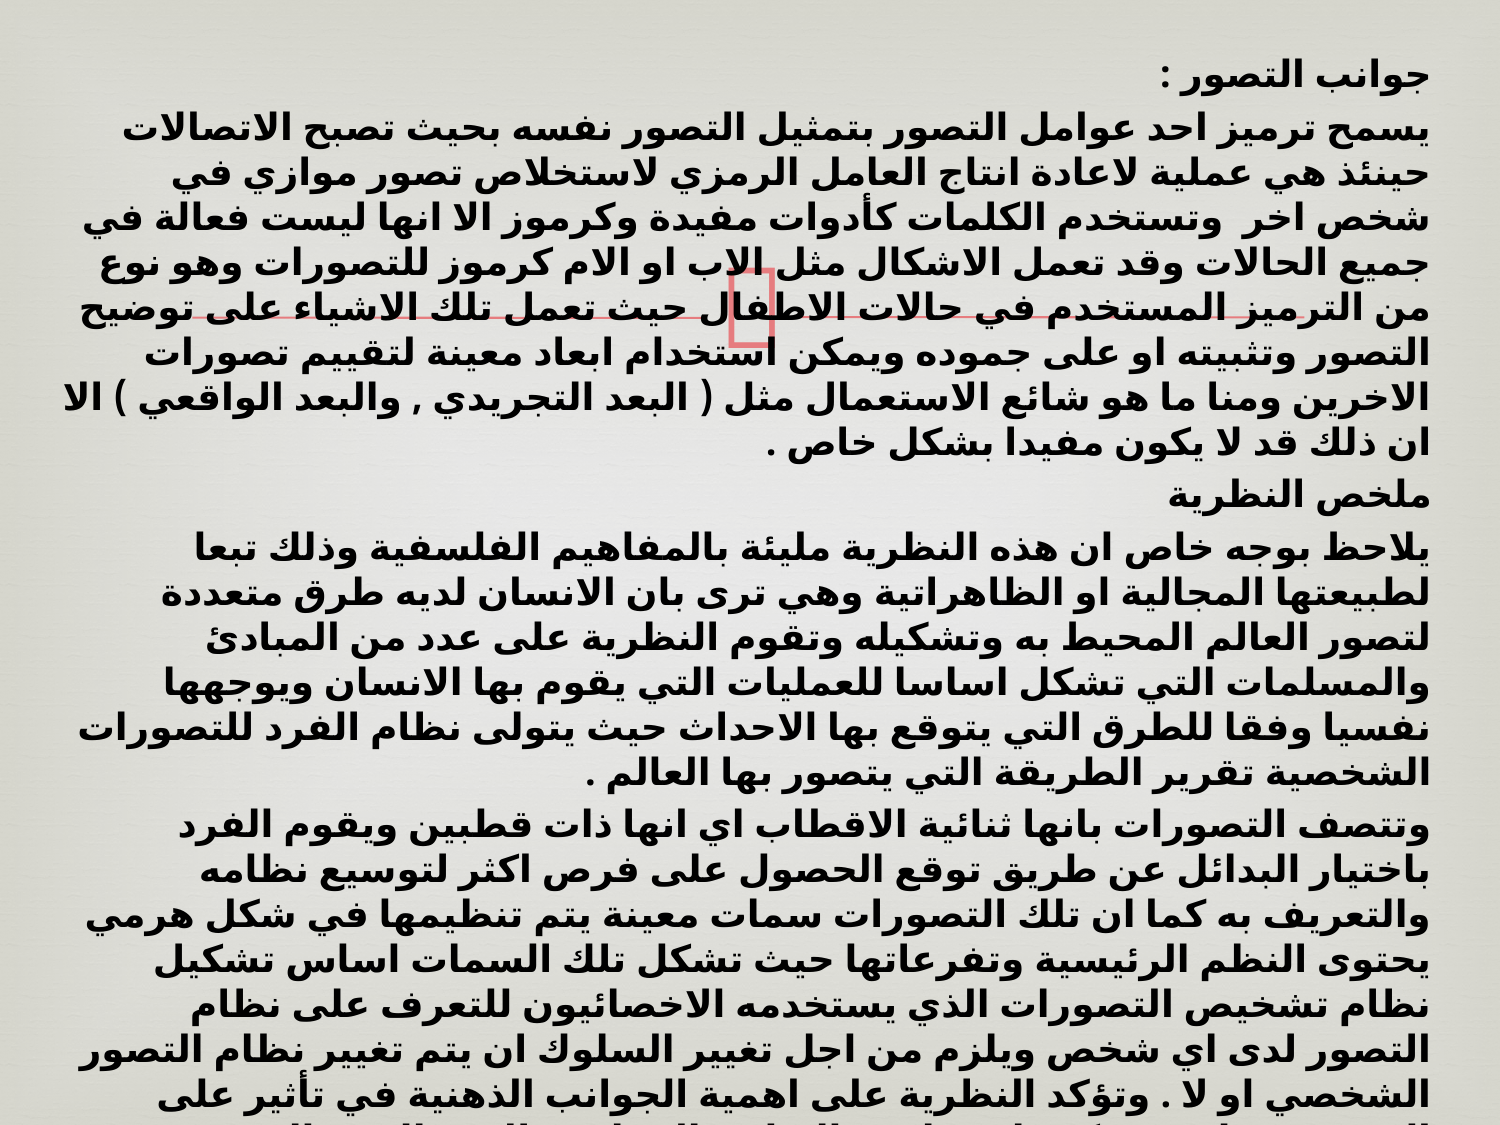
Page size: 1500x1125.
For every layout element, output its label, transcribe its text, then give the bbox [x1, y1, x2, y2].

list جوانب التصور : يسمح ترميز احد عوامل التصور بتمثيل التصور نفسه بحيث تصبح الاتصالات حينئذ هي عملية لاعادة انتاج العامل الرمزي لاستخلاص تصور موازي في شخص اخر وتستخدم الكلمات كأدوات مفيدة وكرموز الا انها ليست فعالة في جميع الحالات وقد تعمل الاشكال مثل الاب او الام كرموز للتصورات وهو نوع من الترميز المستخدم في حالات الاطفال حيث تعمل تلك الاشياء على توضيح التصور وتثبيته او على جموده ويمكن استخدام ابعاد معينة لتقييم تصورات الاخرين ومنا ما هو شائع الاستعمال مثل ( البعد التجريدي , والبعد الواقعي ) الا ان ذلك قد لا يكون مفيدا بشكل خاص . ملخص النظرية يلاحظ بوجه خاص ان هذه النظرية مليئة بالمفاهيم الفلسفية وذلك تبعا لطبيعتها المجالية او الظاهراتية وهي ترى بان الانسان لديه طرق متعددة لتصور العالم المحيط به وتشكيله وتقوم النظرية على عدد من المبادئ والمسلمات التي تشكل اساسا للعمليات التي يقوم بها الانسان ويوجهها نفسيا وفقا للطرق التي يتوقع بها الاحداث حيث يتولى نظام الفرد للتصورات الشخصية تقرير الطريقة التي يتصور بها العالم . وتتصف التصورات بانها ثنائية الاقطاب اي انها ذات قطبين ويقوم الفرد باختيار البدائل عن طريق توقع الحصول على فرص اكثر لتوسيع نظامه والتعريف به كما ان تلك التصورات سمات معينة يتم تنظيمها في شكل هرمي يحتوى النظم الرئيسية وتفرعاتها حيث تشكل تلك السمات اساس تشكيل نظام تشخيص التصورات الذي يستخدمه الاخصائيون للتعرف على نظام التصور لدى اي شخص ويلزم من اجل تغيير السلوك ان يتم تغيير نظام التصور الشخصي او لا . وتؤكد النظرية على اهمية الجوانب الذهنية في تأثير على الشخصية ولا تهتم كثيرا بمفاهيم التعلم والحوافز والانفعالات والمثير والاستجابة والانا واللاشعور والحاجات والغرائز او التعزيز وهي تنظر الى الانسان على انه عالم مهتم بتفسير العالم المحيط به وانه ليس مجرد مستقبل سلبي للمعلومات وانما تعمل بنشاط وجد من اجل بناء عالمه عن طريق عمليات التفسير التي يقوم بها . [41, 42, 1447, 1059]
